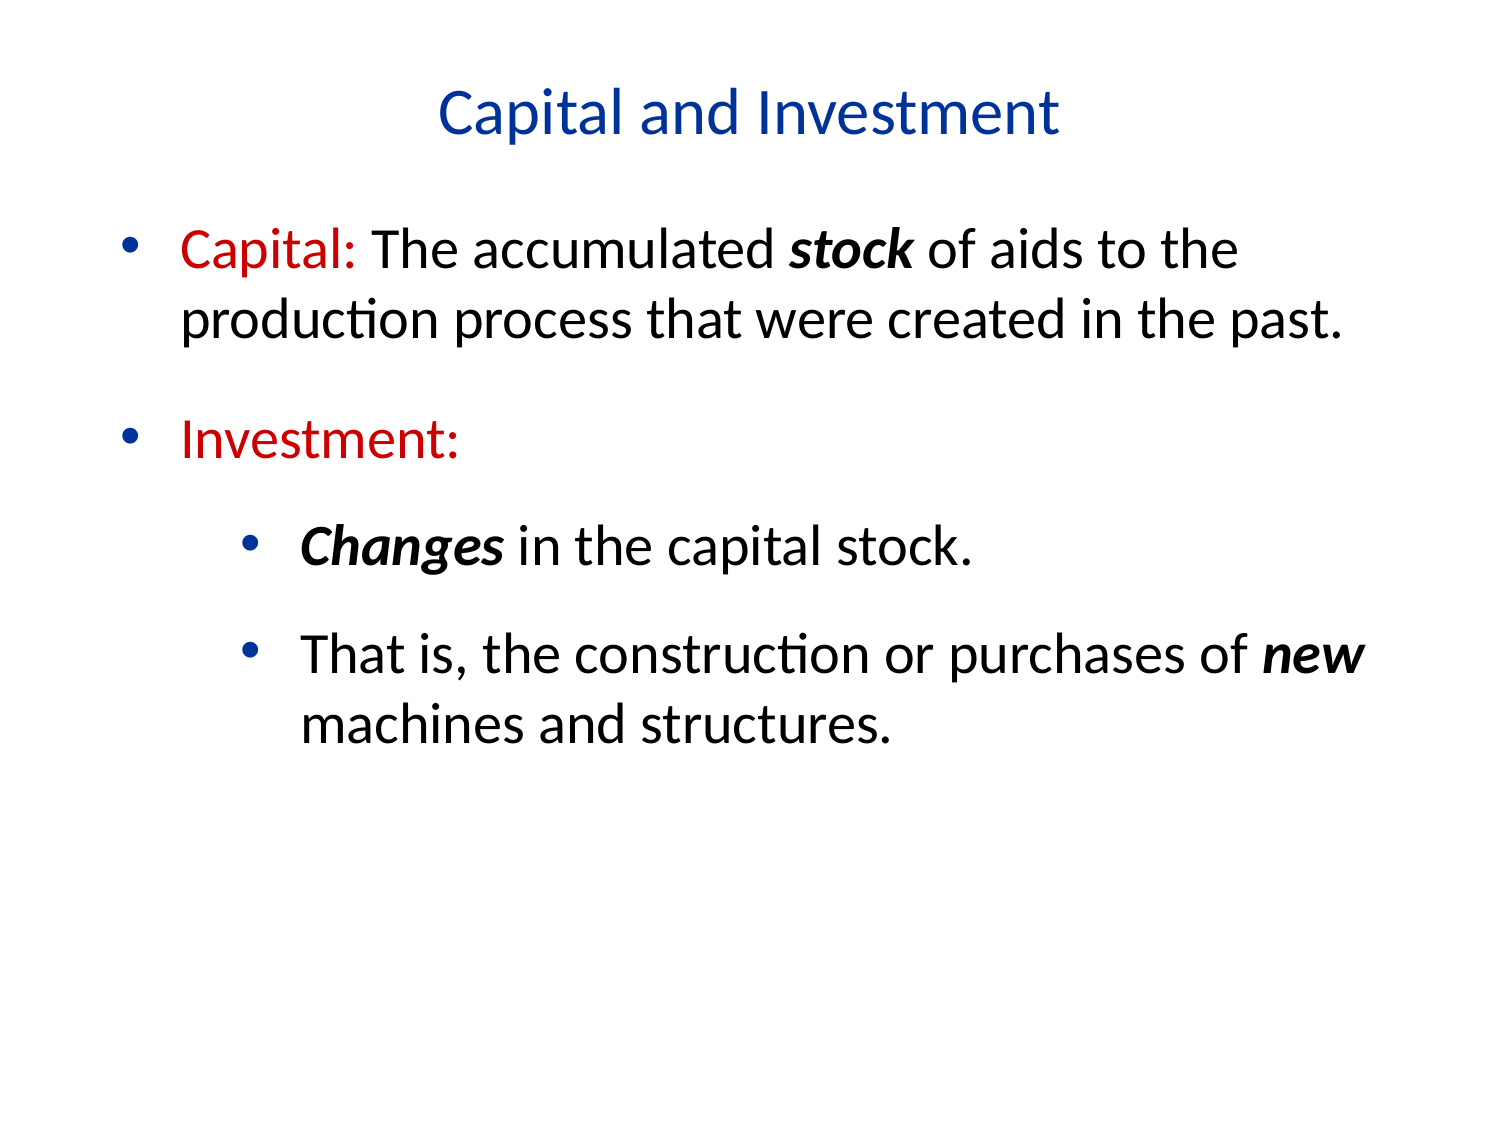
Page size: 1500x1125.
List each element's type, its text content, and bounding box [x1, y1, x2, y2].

list Capital and Investment Capital: The accumulated stock of aids to the production process that were created in the past. Investment: Changes in the capital stock. That is, the construction or purchases of new machines and structures. [105, 67, 1395, 1058]
